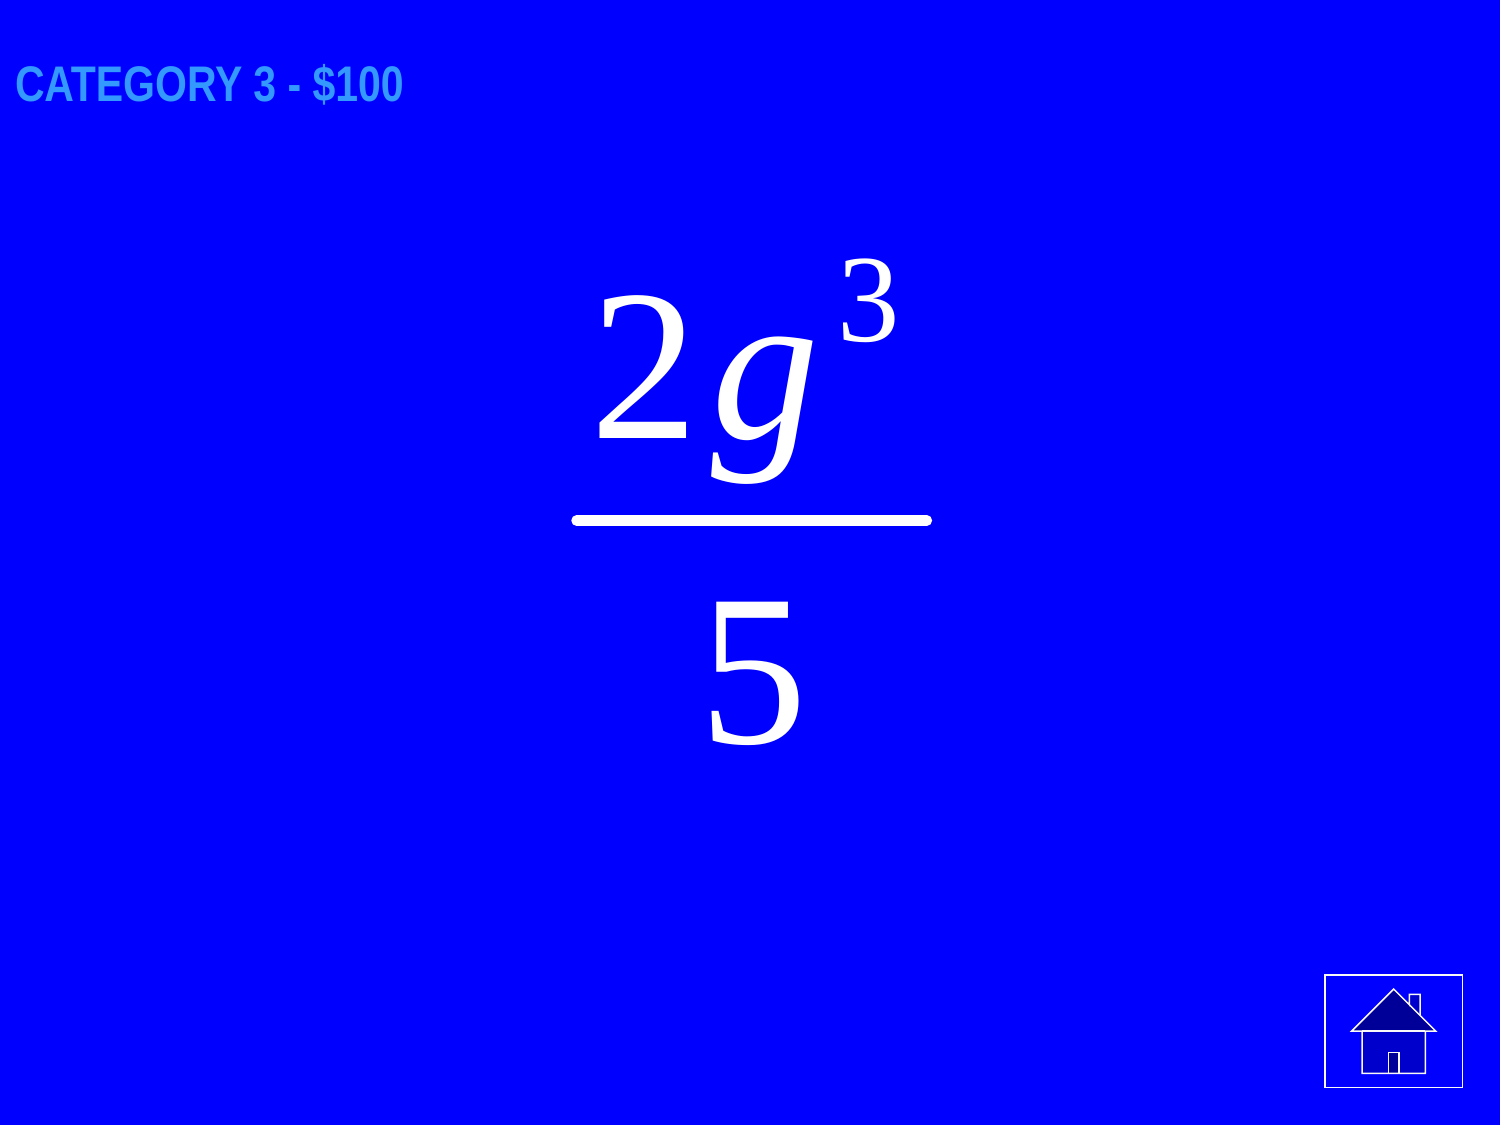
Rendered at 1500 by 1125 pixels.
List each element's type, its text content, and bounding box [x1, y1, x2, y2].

text_box [1324, 975, 1463, 1088]
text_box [540, 196, 973, 791]
title CATEGORY 3 - $100 [0, 37, 1276, 126]
